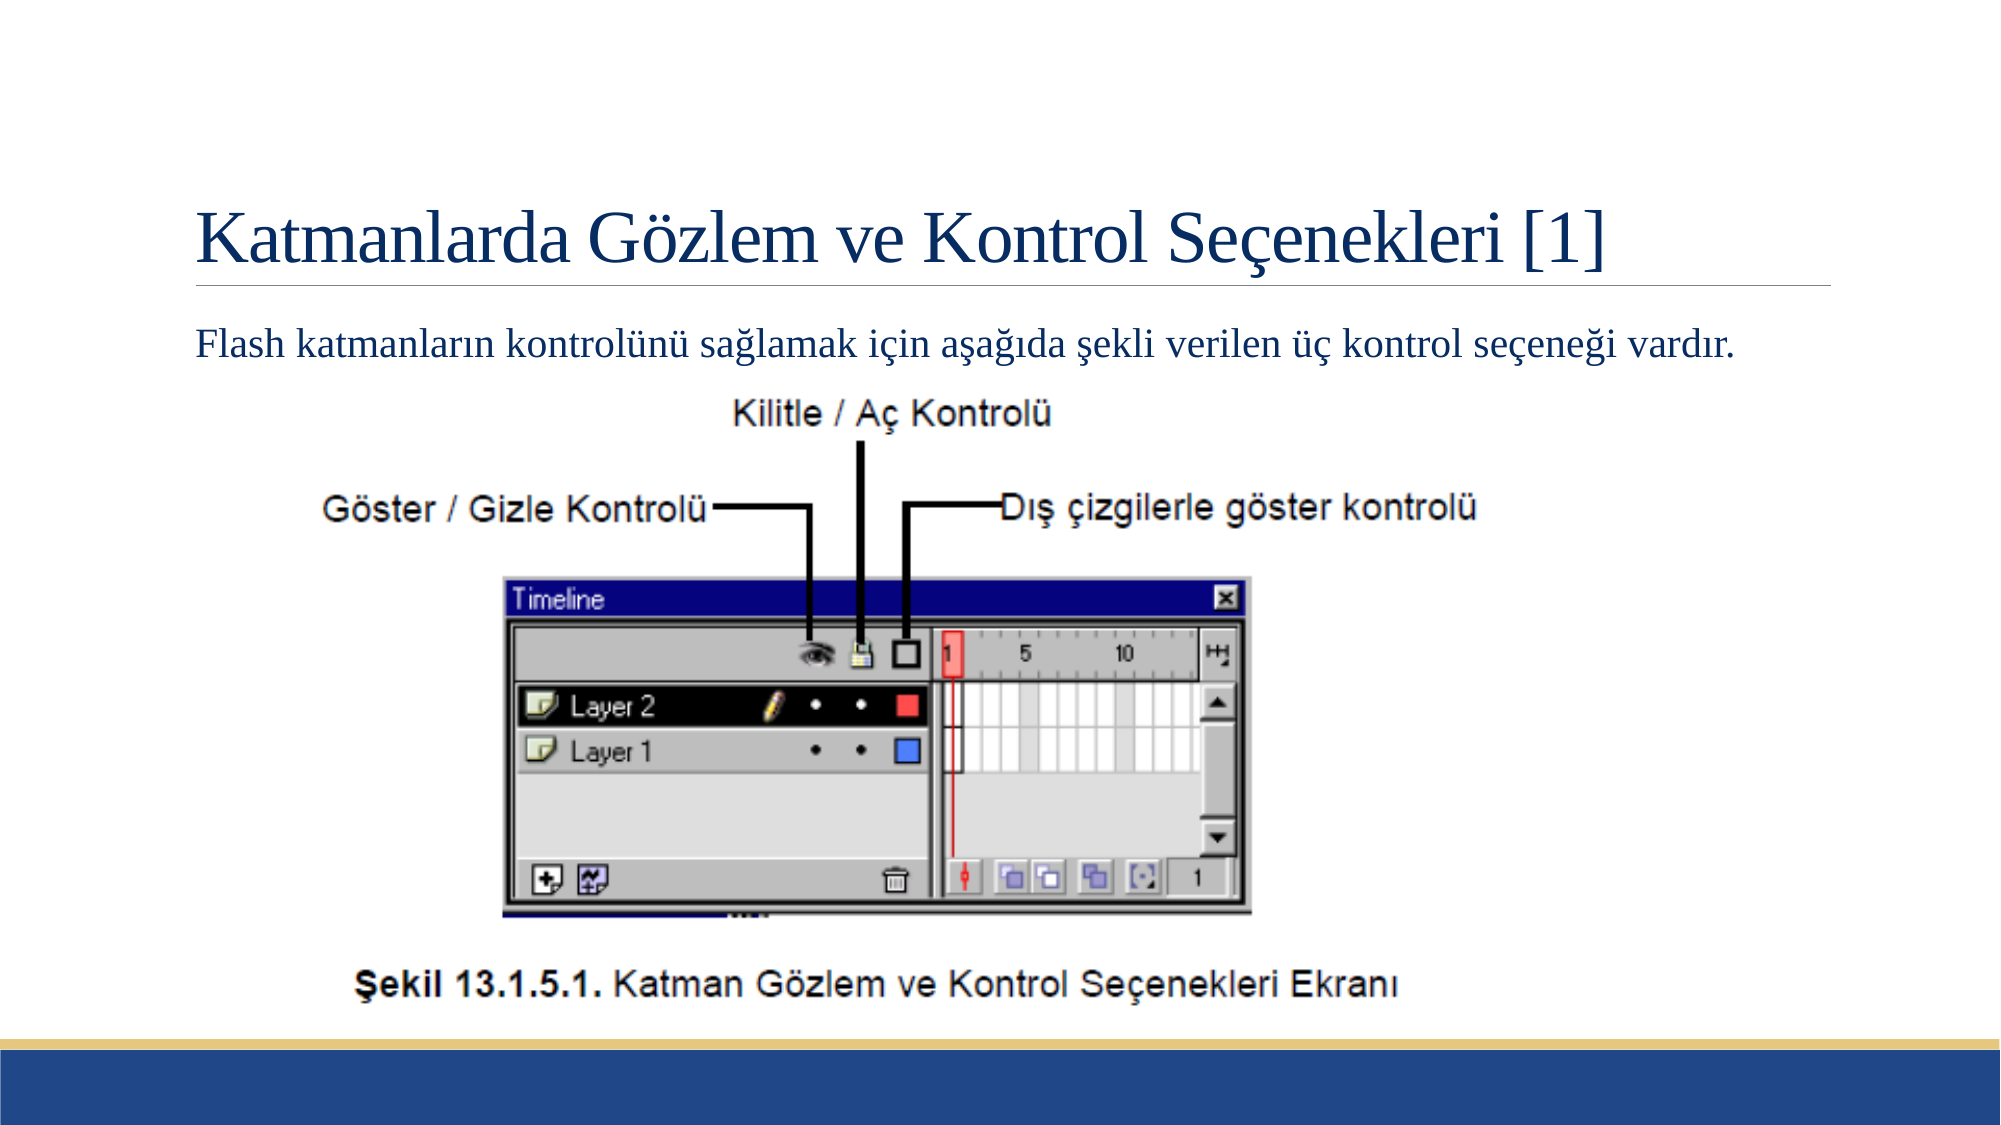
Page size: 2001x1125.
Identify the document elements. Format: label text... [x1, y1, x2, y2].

picture [298, 383, 1496, 1013]
list Flash katmanların kontrolünü sağlamak için aşağıda şekli verilen üç kontrol seçeneği vardır. [180, 314, 1908, 417]
title Katmanlarda Gözlem ve Kontrol Seçenekleri [1] [180, 47, 1830, 285]
